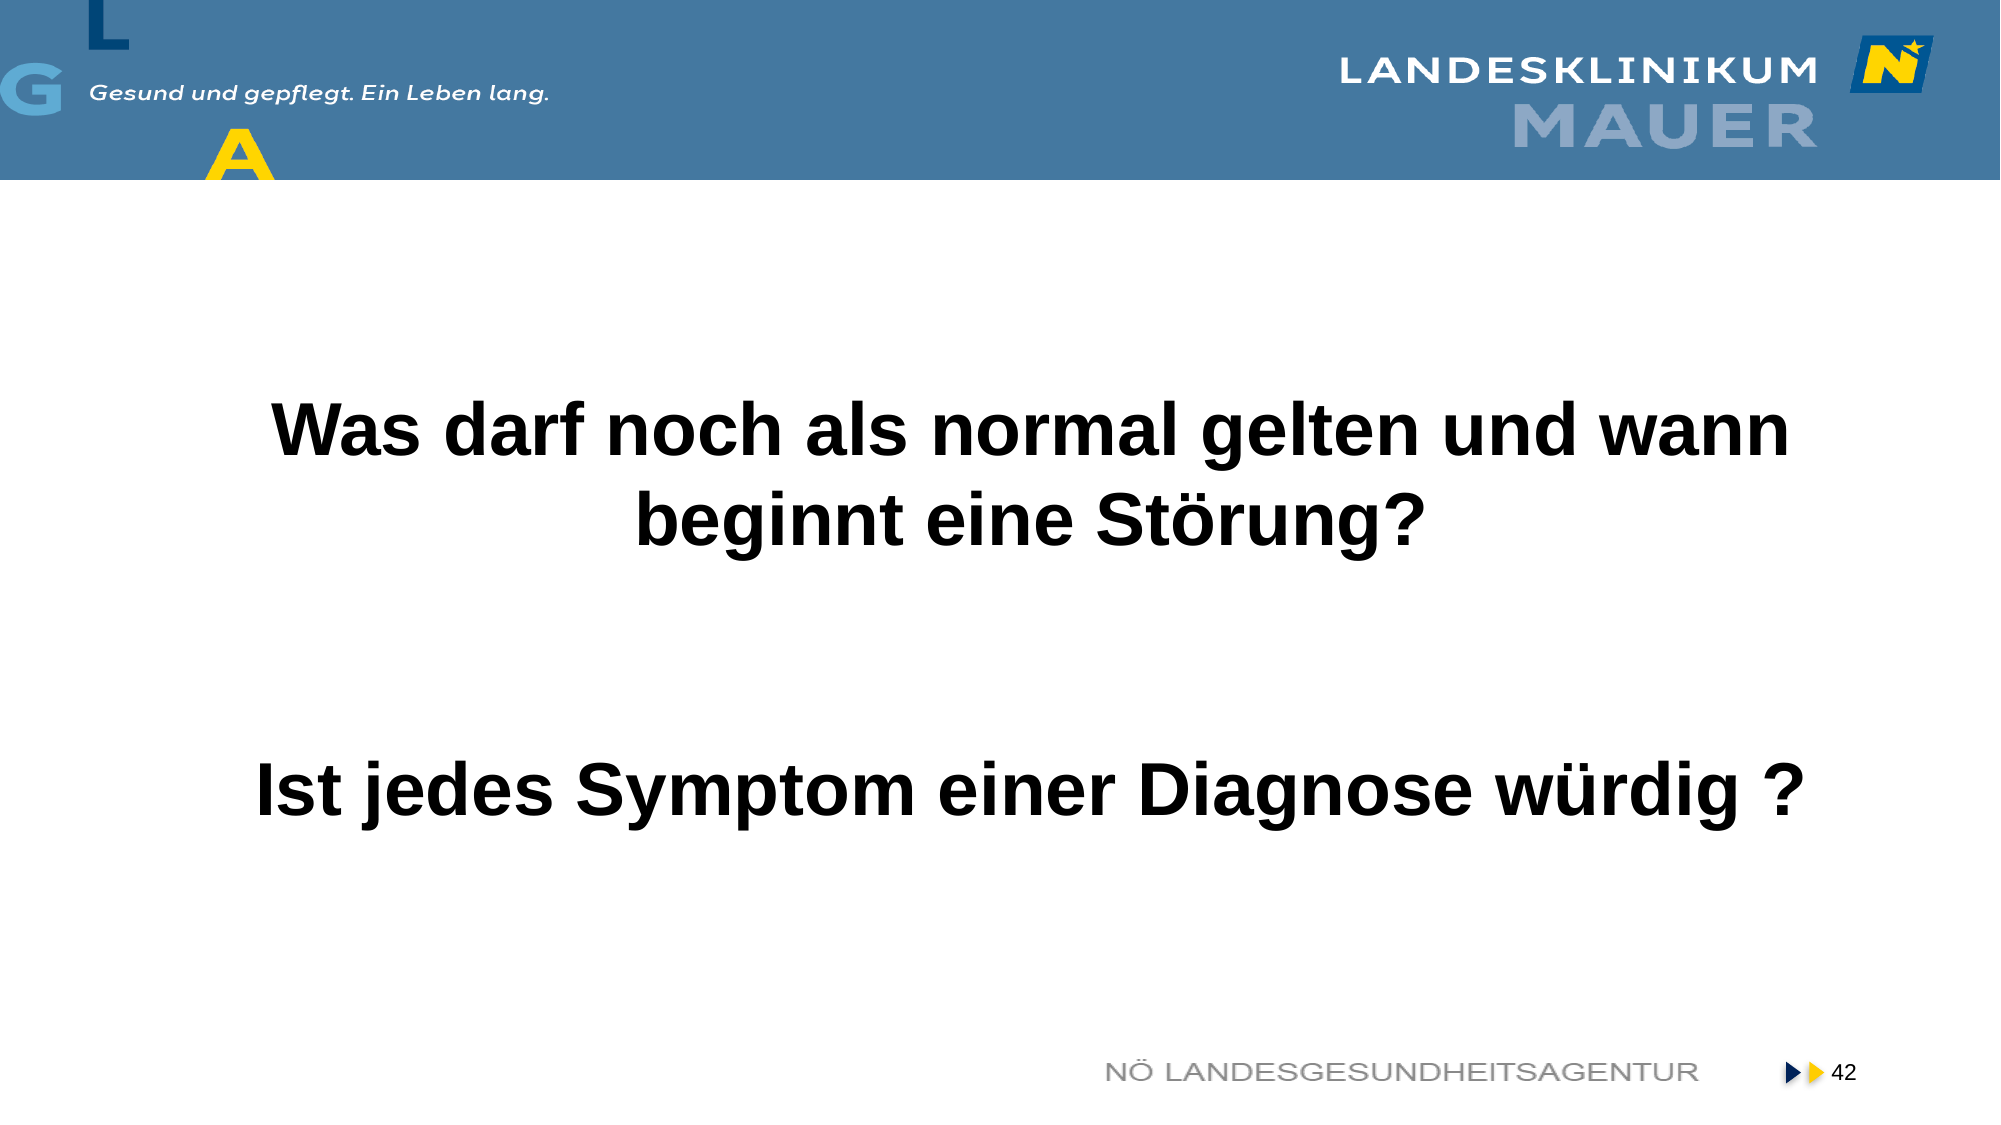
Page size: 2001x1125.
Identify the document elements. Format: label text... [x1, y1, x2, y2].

picture [0, 0, 2000, 180]
slide_number 42 [1816, 1050, 1956, 1095]
picture [1083, 1042, 1721, 1102]
title Was darf noch als normal gelten und wann beginnt eine Störung? Ist jedes Symptom einer Diagnose würdig ? [180, 380, 1884, 874]
